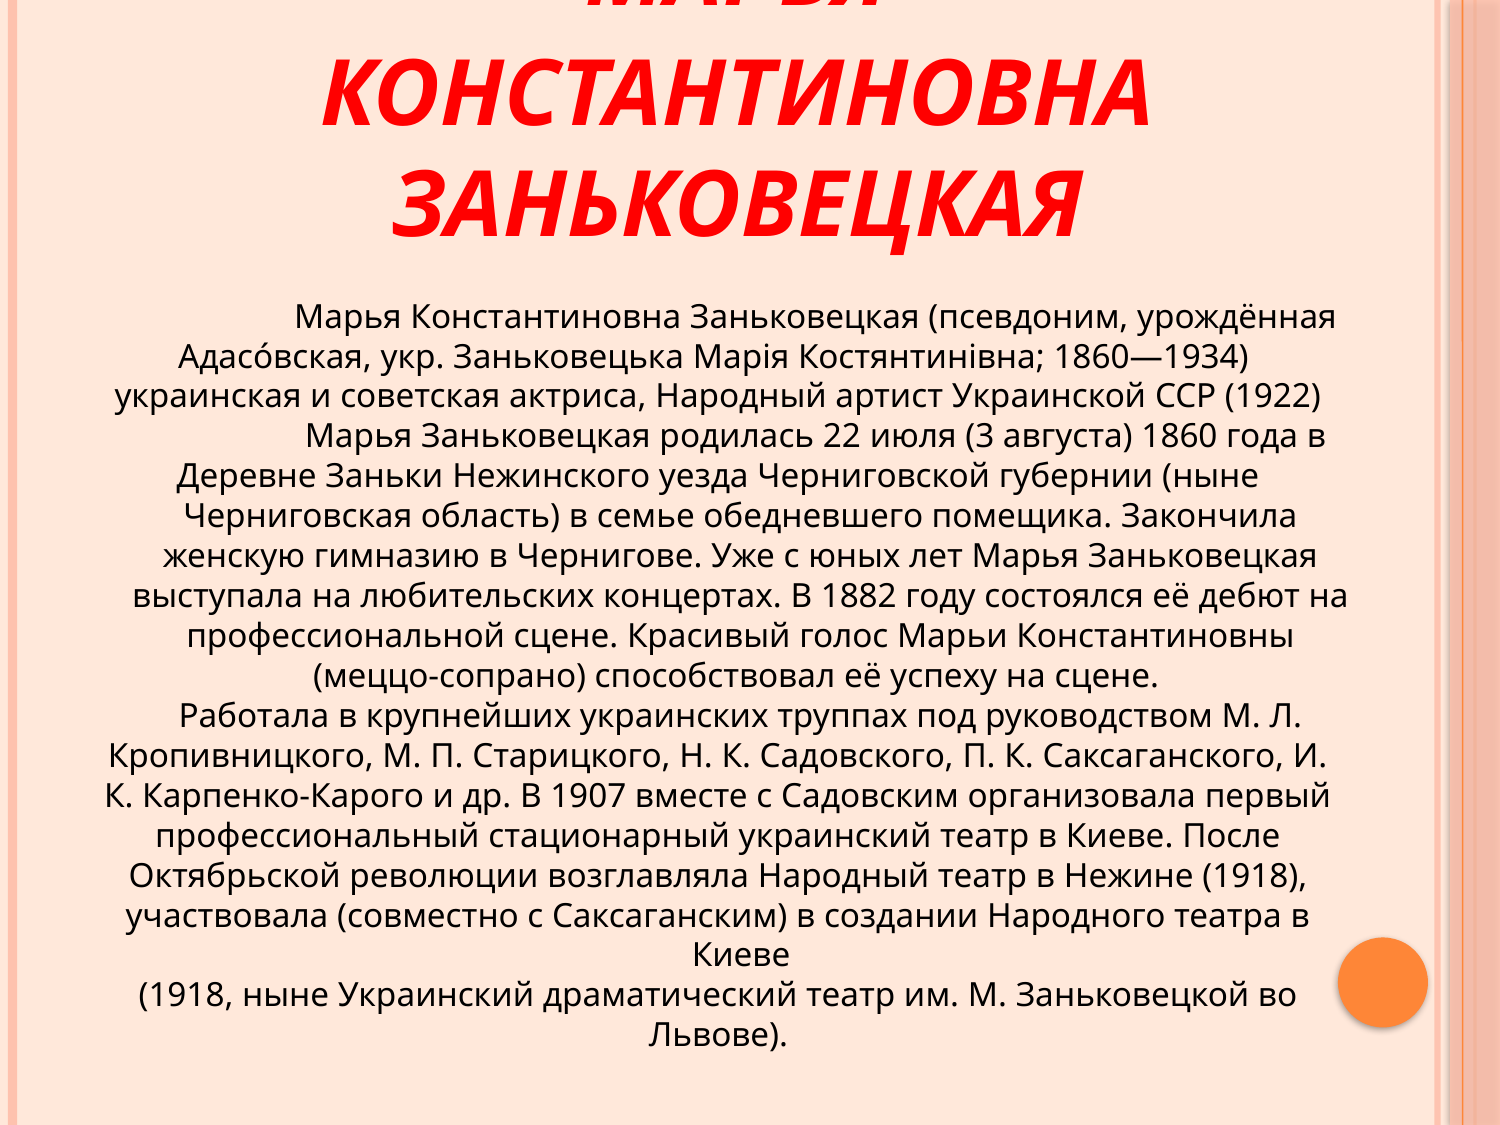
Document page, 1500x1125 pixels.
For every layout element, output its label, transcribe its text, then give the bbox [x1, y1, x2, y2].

list Марья Константиновна Заньковецкая (псевдоним, урождённая Адасо́вская, укр. Заньковецька Марія Костянтинівна; 1860—1934) украинская и советская актриса, Народный артист Украинской ССР (1922) Марья Заньковецкая родилась 22 июля (3 августа) 1860 года в Деревне Заньки Нежинского уезда Черниговской губернии (ныне Черниговская область) в семье обедневшего помещика. Закончила женскую гимназию в Чернигове. Уже с юных лет Марья Заньковецкая выступала на любительских концертах. В 1882 году состоялся её дебют на профессиональной сцене. Красивый голос Марьи Константиновны (меццо-сопрано) способствовал её успеху на сцене. Работала в крупнейших украинских труппах под руководством М. Л. Кропивницкого, М. П. Старицкого, Н. К. Садовского, П. К. Саксаганского, И. К. Карпенко-Карого и др. В 1907 вместе с Садовским организовала первый профессиональный стационарный украинский театр в Киеве. После Октябрьской революции возглавляла Народный театр в Нежине (1918), участвовала (совместно с Саксаганским) в создании Народного театра в Киеве (1918, ныне Украинский драматический театр им. М. Заньковецкой во Львове). [62, 287, 1375, 1050]
title Марья Константиновна Заньковецкая [187, 24, 1288, 263]
